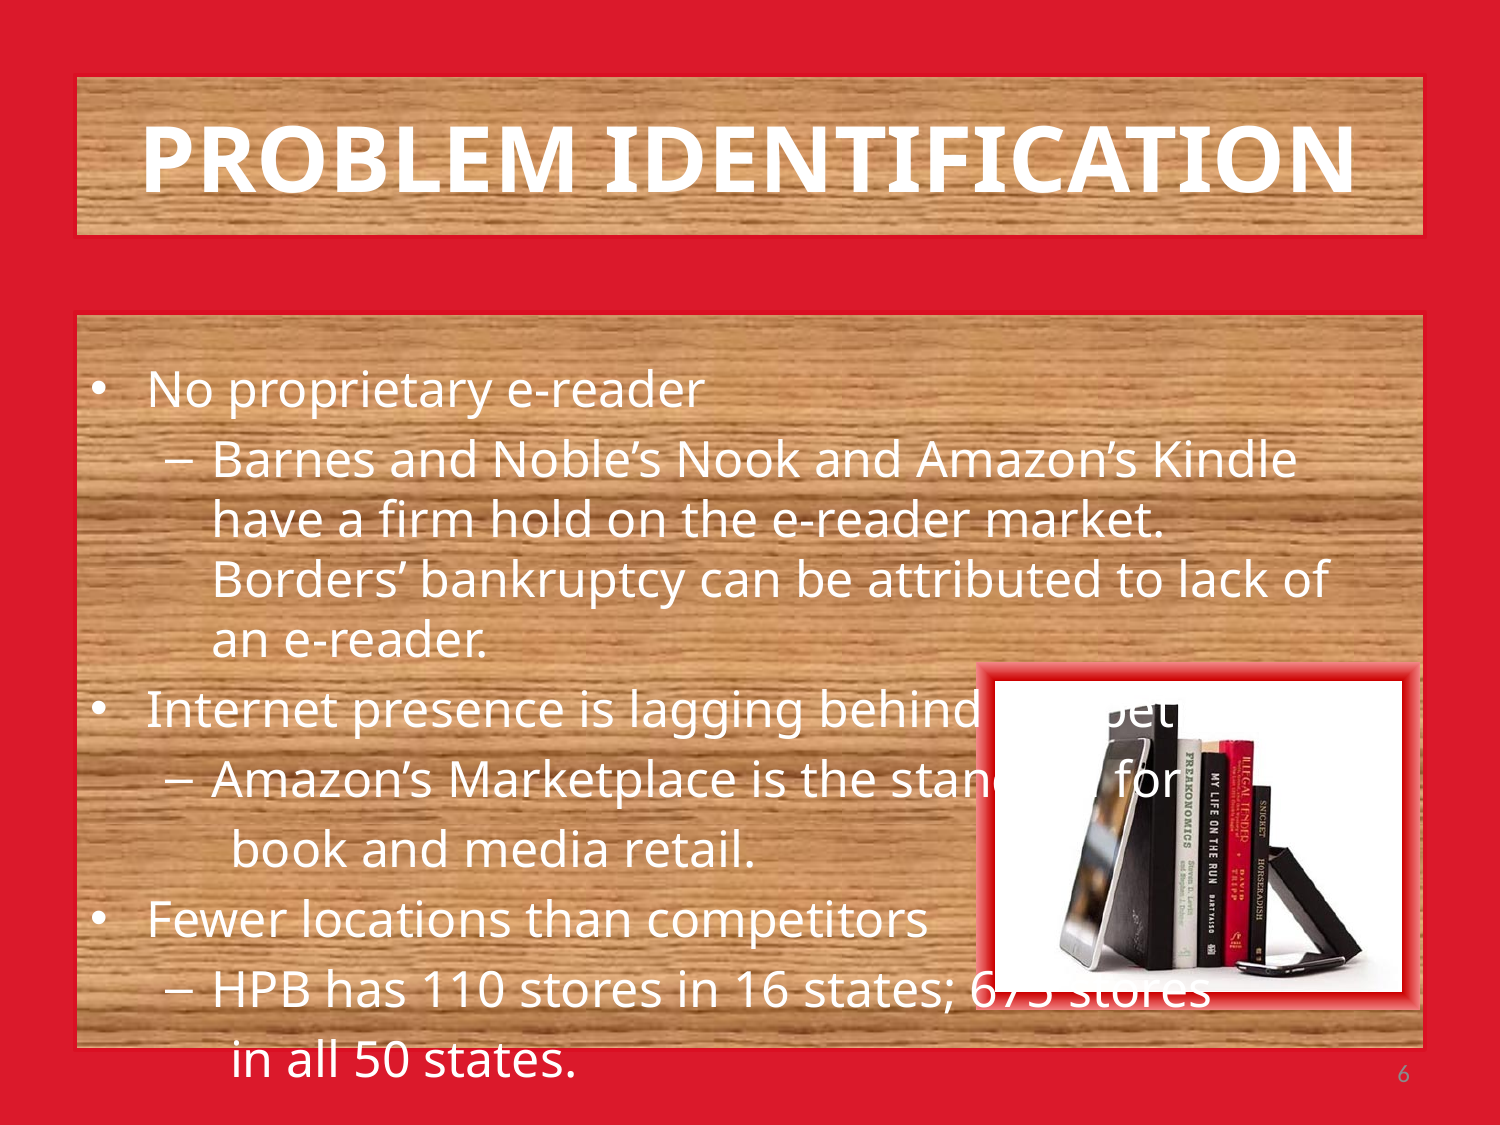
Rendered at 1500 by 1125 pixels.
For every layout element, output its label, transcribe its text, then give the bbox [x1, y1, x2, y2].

picture [975, 662, 1420, 1010]
list No proprietary e-reader Barnes and Noble’s Nook and Amazon’s Kindle have a firm hold on the e-reader market. Borders’ bankruptcy can be attributed to lack of an e-reader. Internet presence is lagging behind competitors Amazon’s Marketplace is the standard for book and media retail. Fewer locations than competitors HPB has 110 stores in 16 states; 675 stores in all 50 states. [75, 350, 1375, 988]
title PROBLEM IDENTIFICATION [75, 62, 1425, 250]
slide_number 6 [1074, 1042, 1425, 1103]
text_box [73, 310, 1427, 1052]
